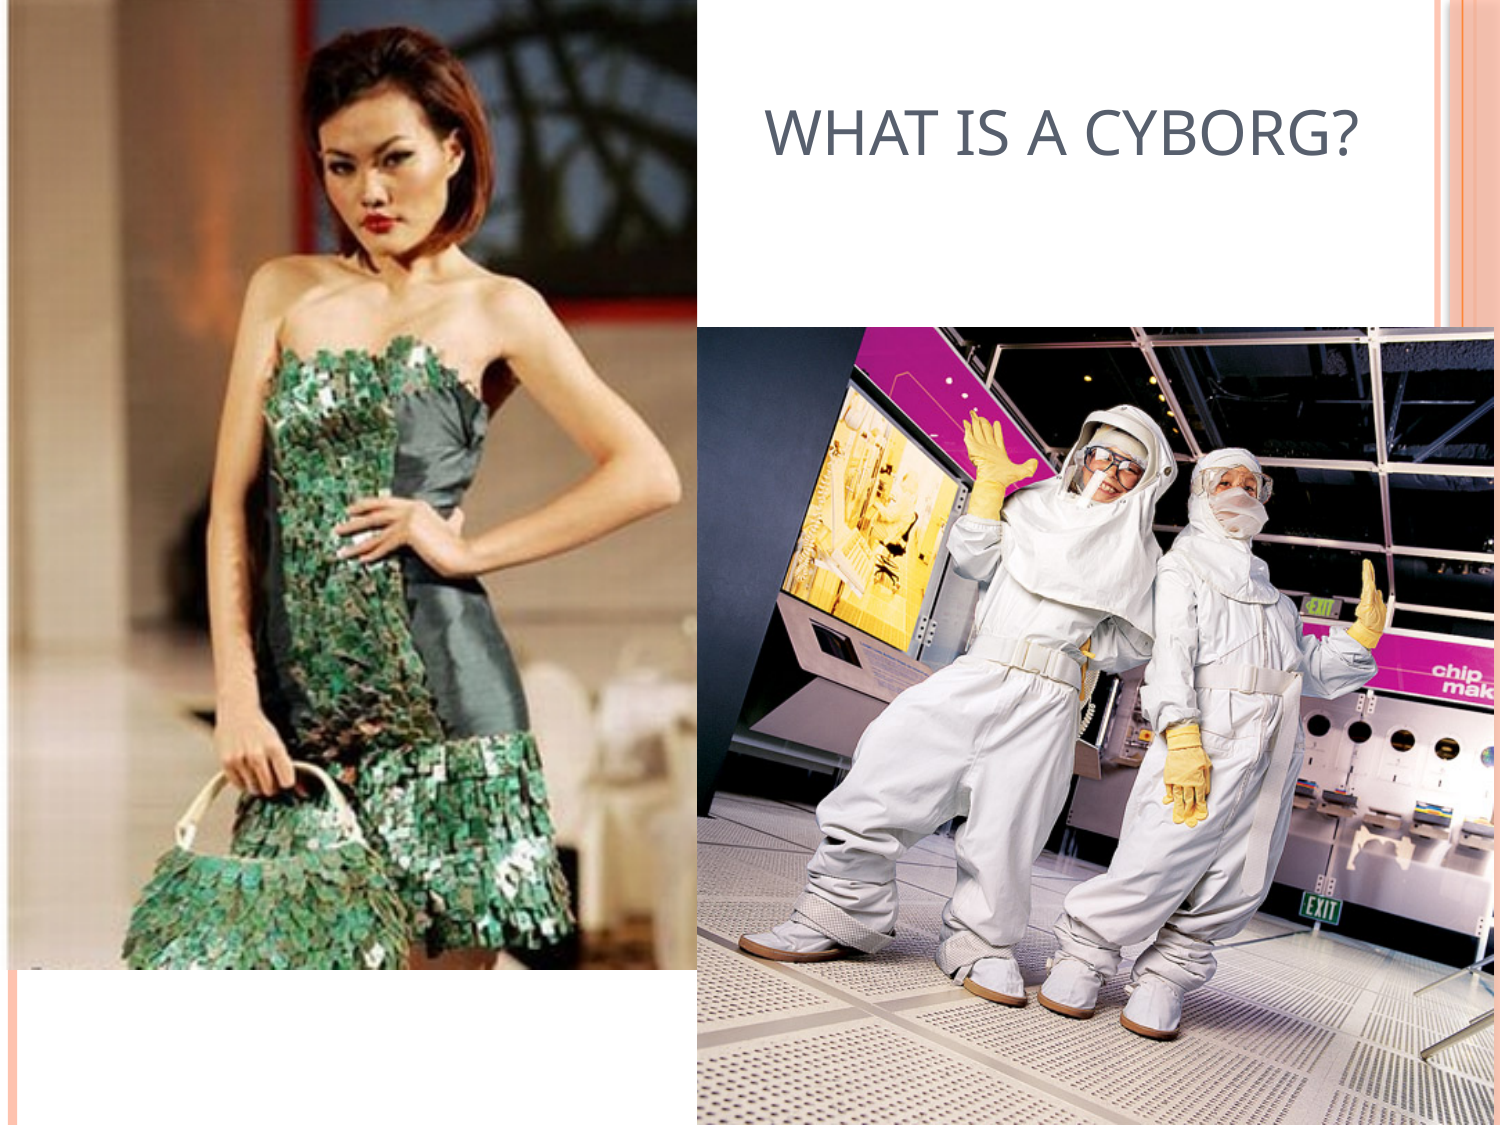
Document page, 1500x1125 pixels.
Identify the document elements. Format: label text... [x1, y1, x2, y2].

picture [696, 327, 1495, 1125]
title What is a cyborg? [750, 14, 1413, 175]
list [0, 0, 698, 970]
